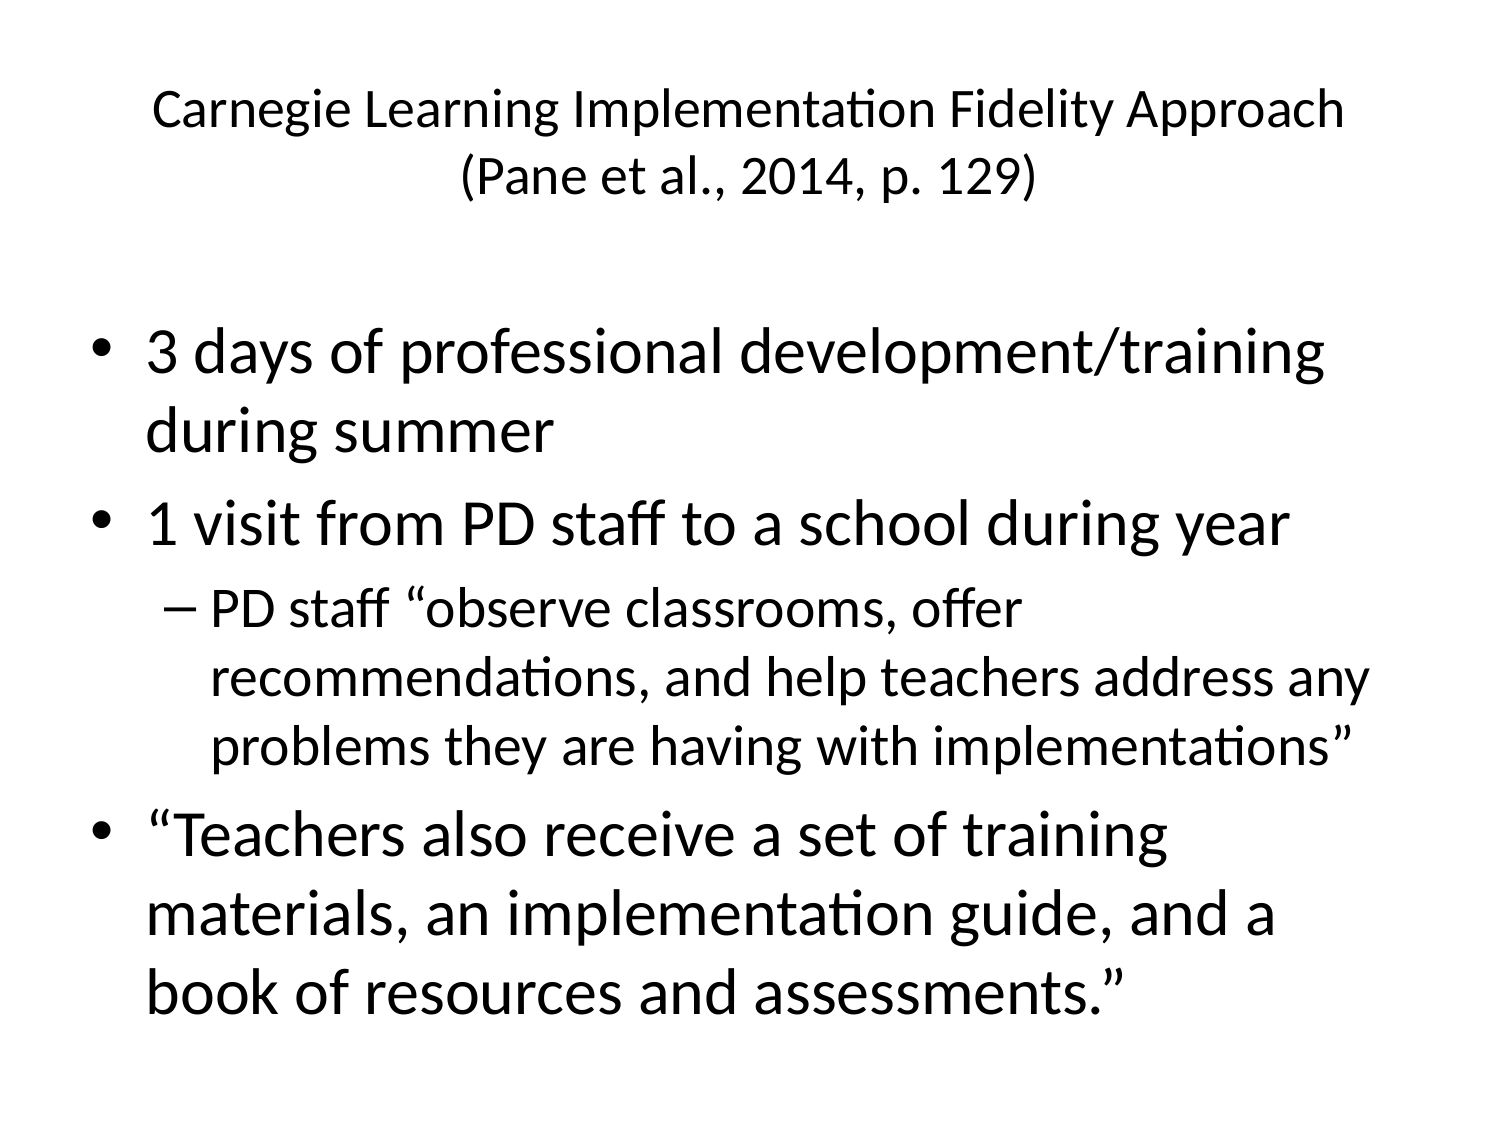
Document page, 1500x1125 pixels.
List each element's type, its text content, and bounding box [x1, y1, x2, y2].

list 3 days of professional development/training during summer 1 visit from PD staff to a school during year PD staff “observe classrooms, offer recommendations, and help teachers address any problems they are having with implementations” “Teachers also receive a set of training materials, an implementation guide, and a book of resources and assessments.” [75, 299, 1425, 1043]
title Carnegie Learning Implementation Fidelity Approach (Pane et al., 2014, p. 129) [75, 45, 1425, 233]
